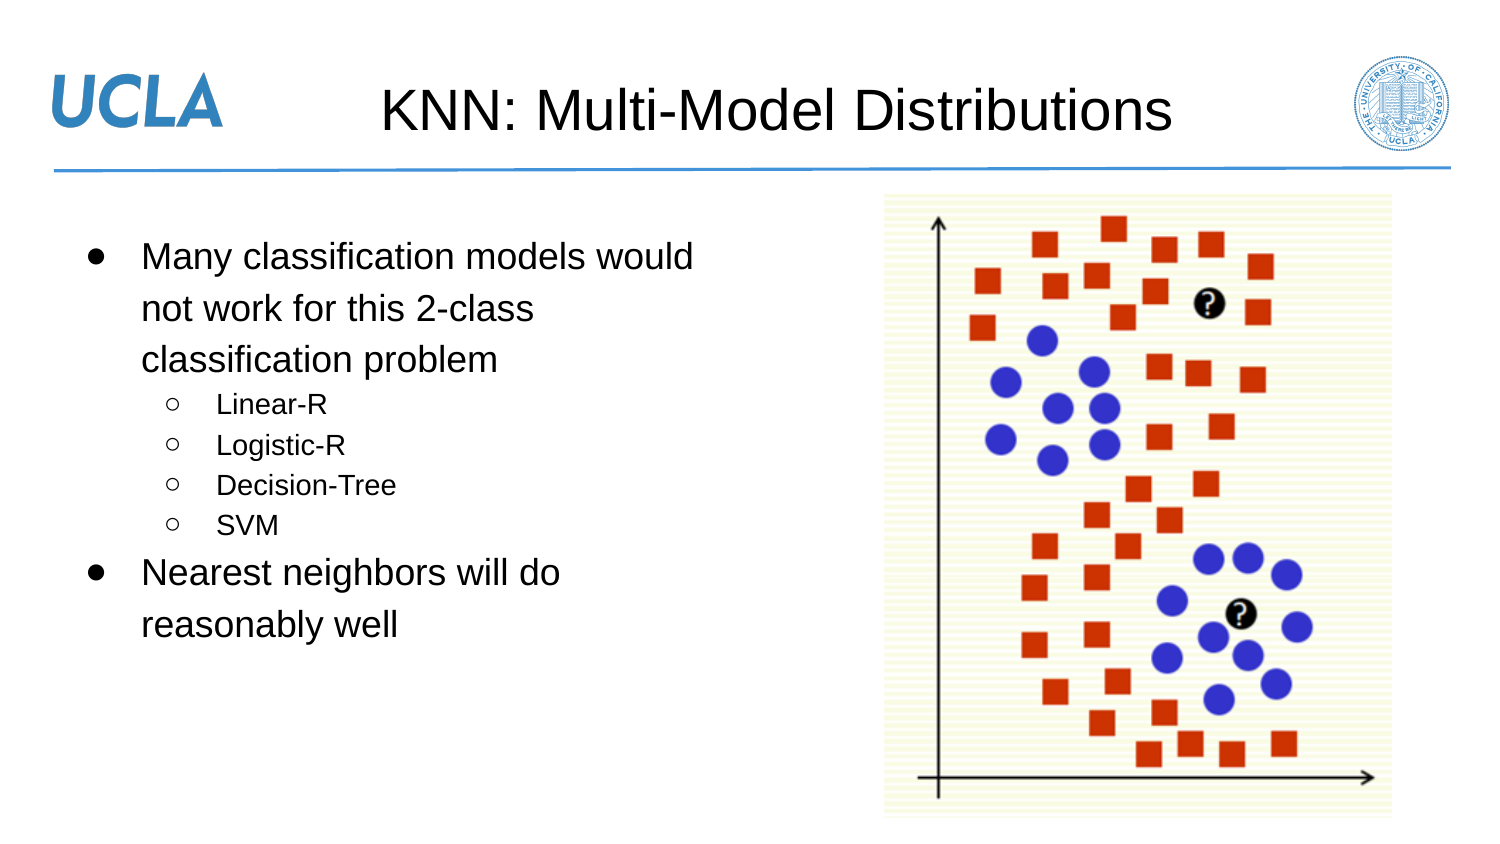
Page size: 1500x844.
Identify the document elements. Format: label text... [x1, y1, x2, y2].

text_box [53, 167, 1452, 171]
picture [50, 70, 224, 129]
list Many classification models would not work for this 2-class classification problem Linear-R Logistic-R Decision-Tree SVM Nearest neighbors will do reasonably well [51, 210, 750, 802]
picture [884, 194, 1393, 818]
picture [1354, 56, 1450, 152]
title KNN: Multi-Model Distributions [228, 56, 1327, 151]
